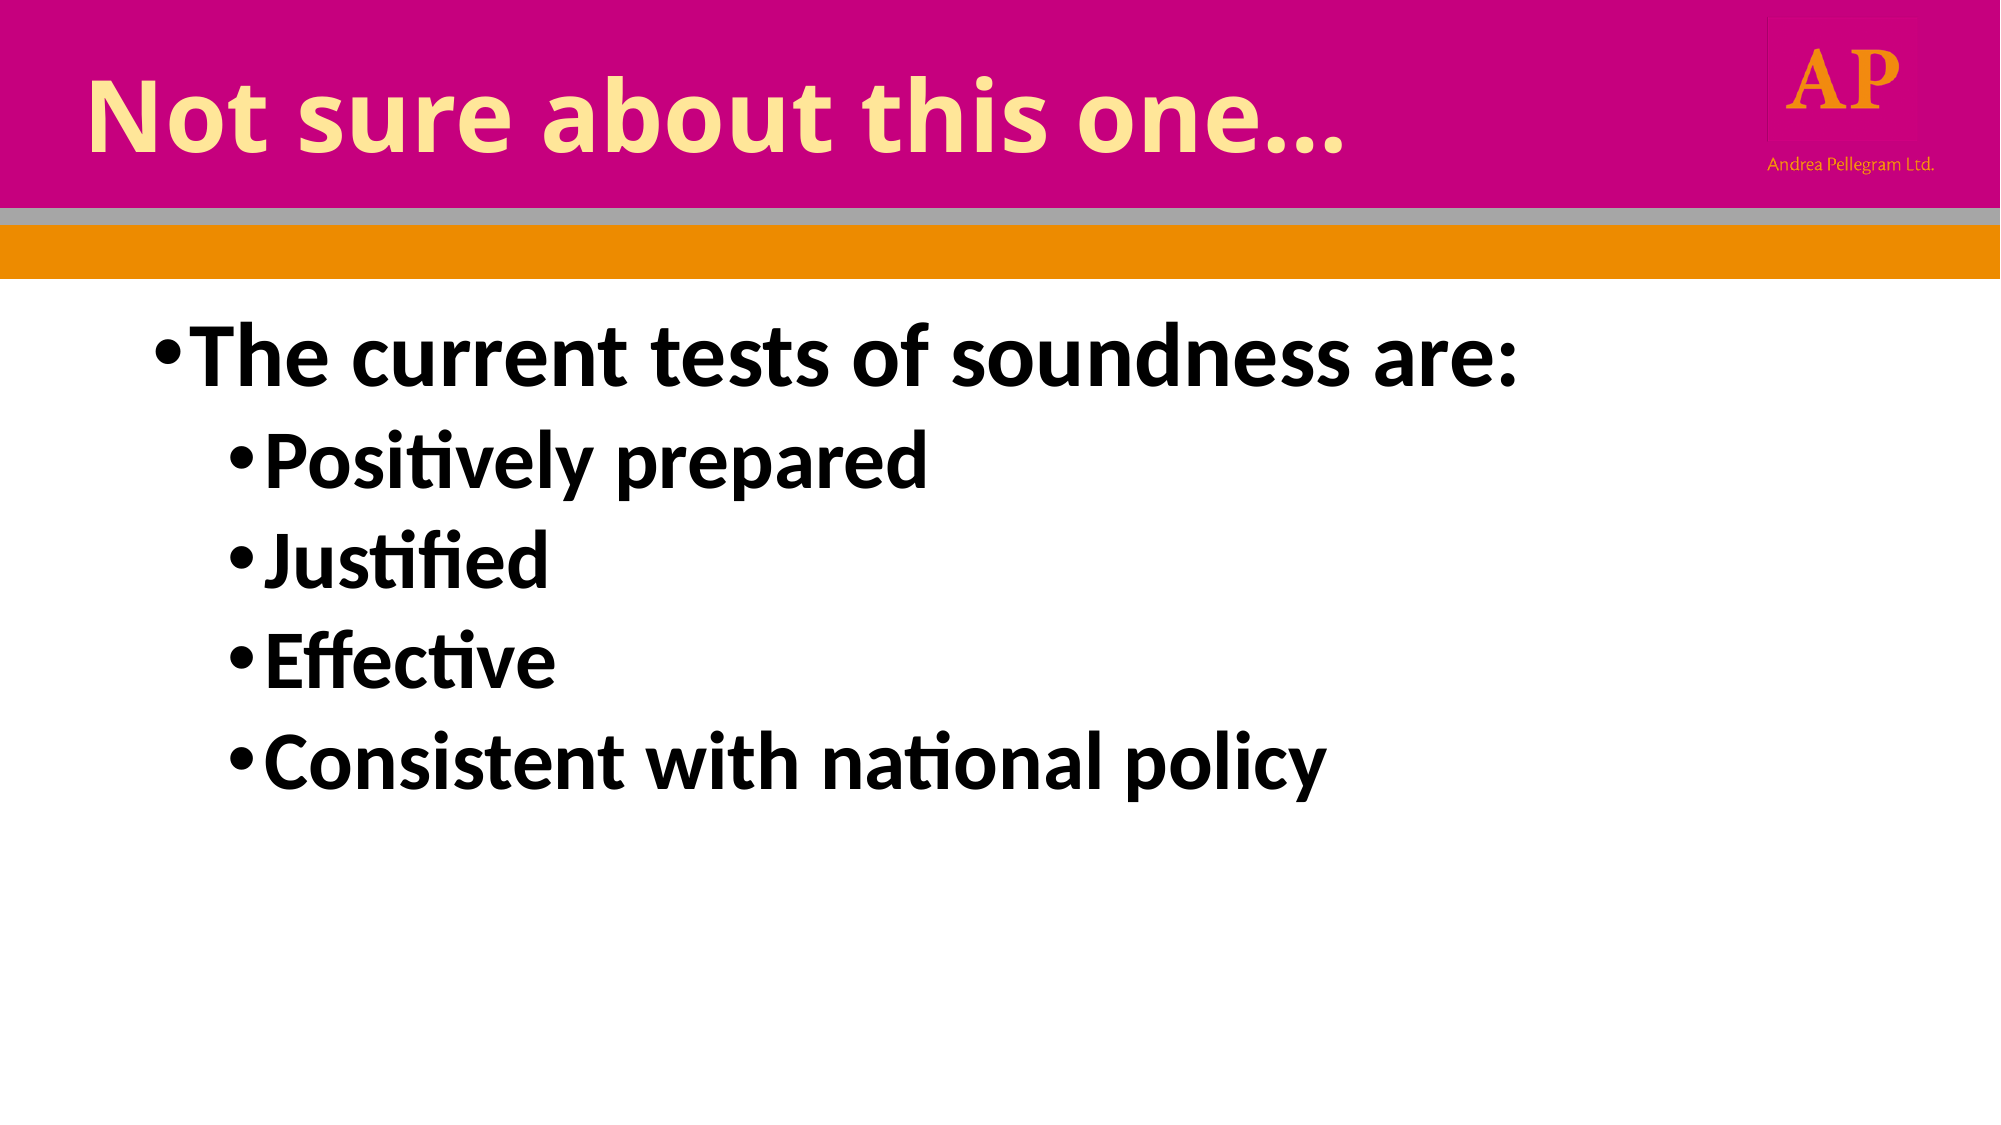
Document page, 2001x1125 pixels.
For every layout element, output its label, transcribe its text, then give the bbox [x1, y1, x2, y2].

title Not sure about this one… [68, 11, 1794, 229]
list The current tests of soundness are: Positively prepared Justified Effective Consistent with national policy [137, 299, 1863, 1014]
picture [1739, 0, 1948, 179]
